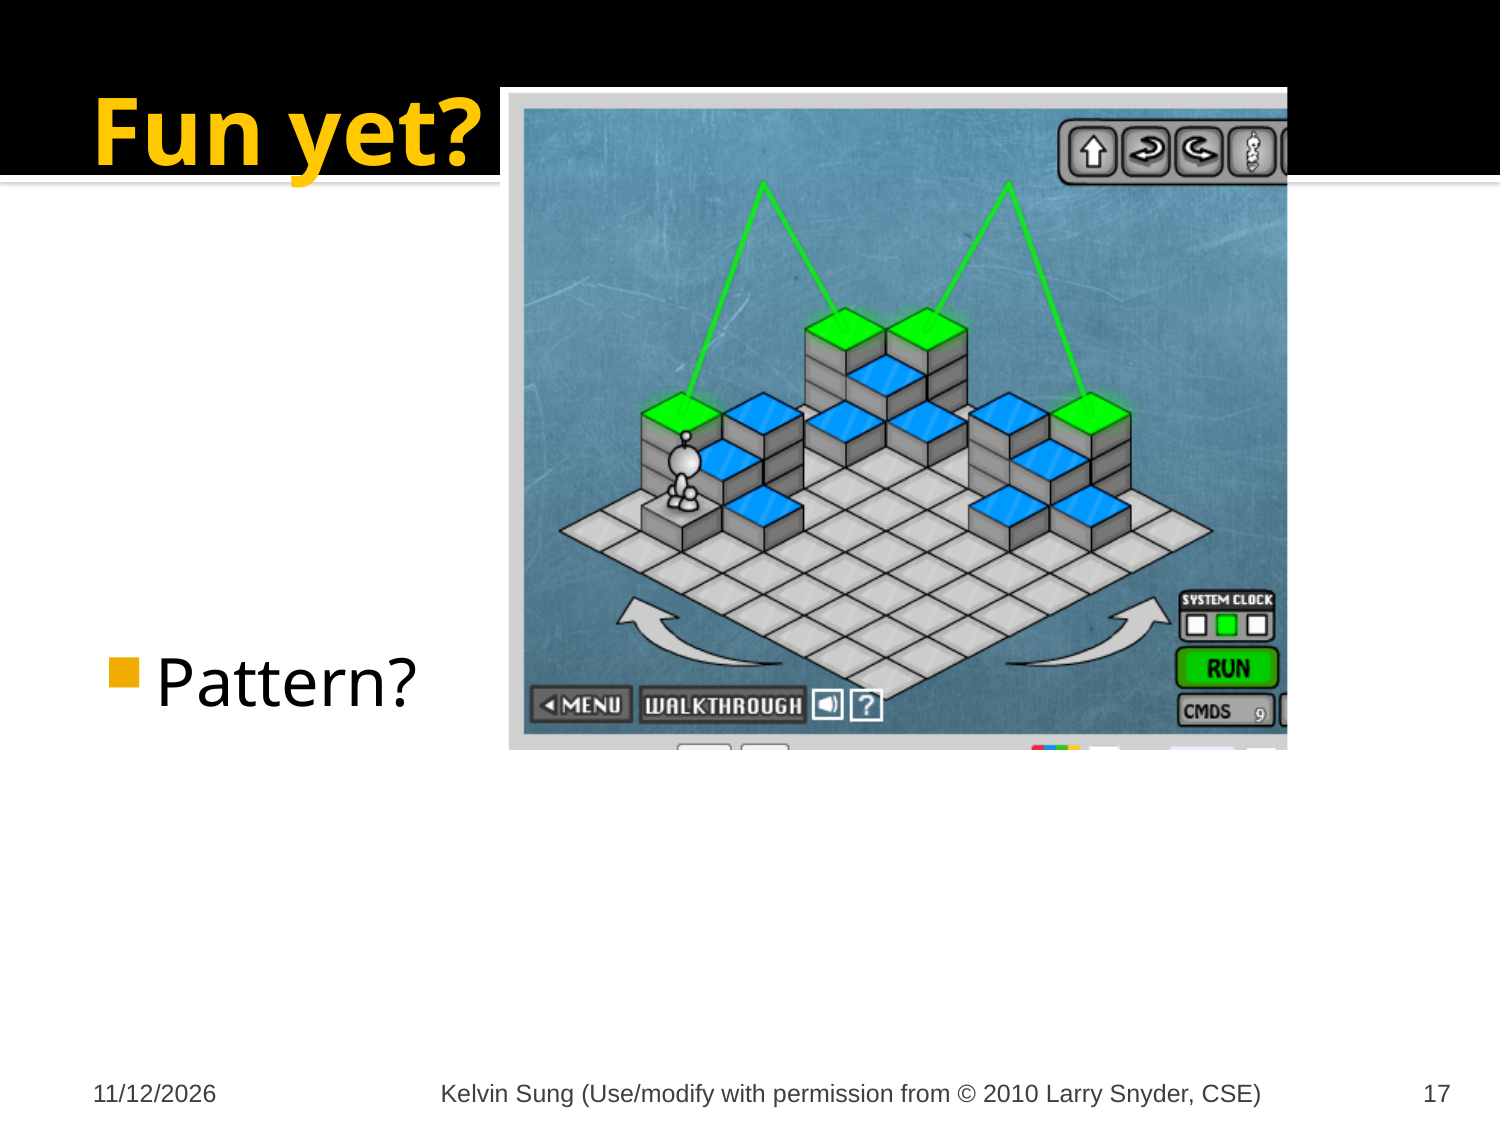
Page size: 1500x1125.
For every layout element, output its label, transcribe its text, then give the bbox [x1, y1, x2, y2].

slide_number 17 [1345, 1062, 1467, 1108]
list Pattern? [75, 624, 1425, 1050]
title Fun yet? [75, 25, 1425, 231]
picture [499, 87, 1288, 750]
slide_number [75, 1062, 425, 1108]
footer Kelvin Sung (Use/modify with permission from © 2010 Larry Snyder, CSE) [433, 1062, 1337, 1108]
